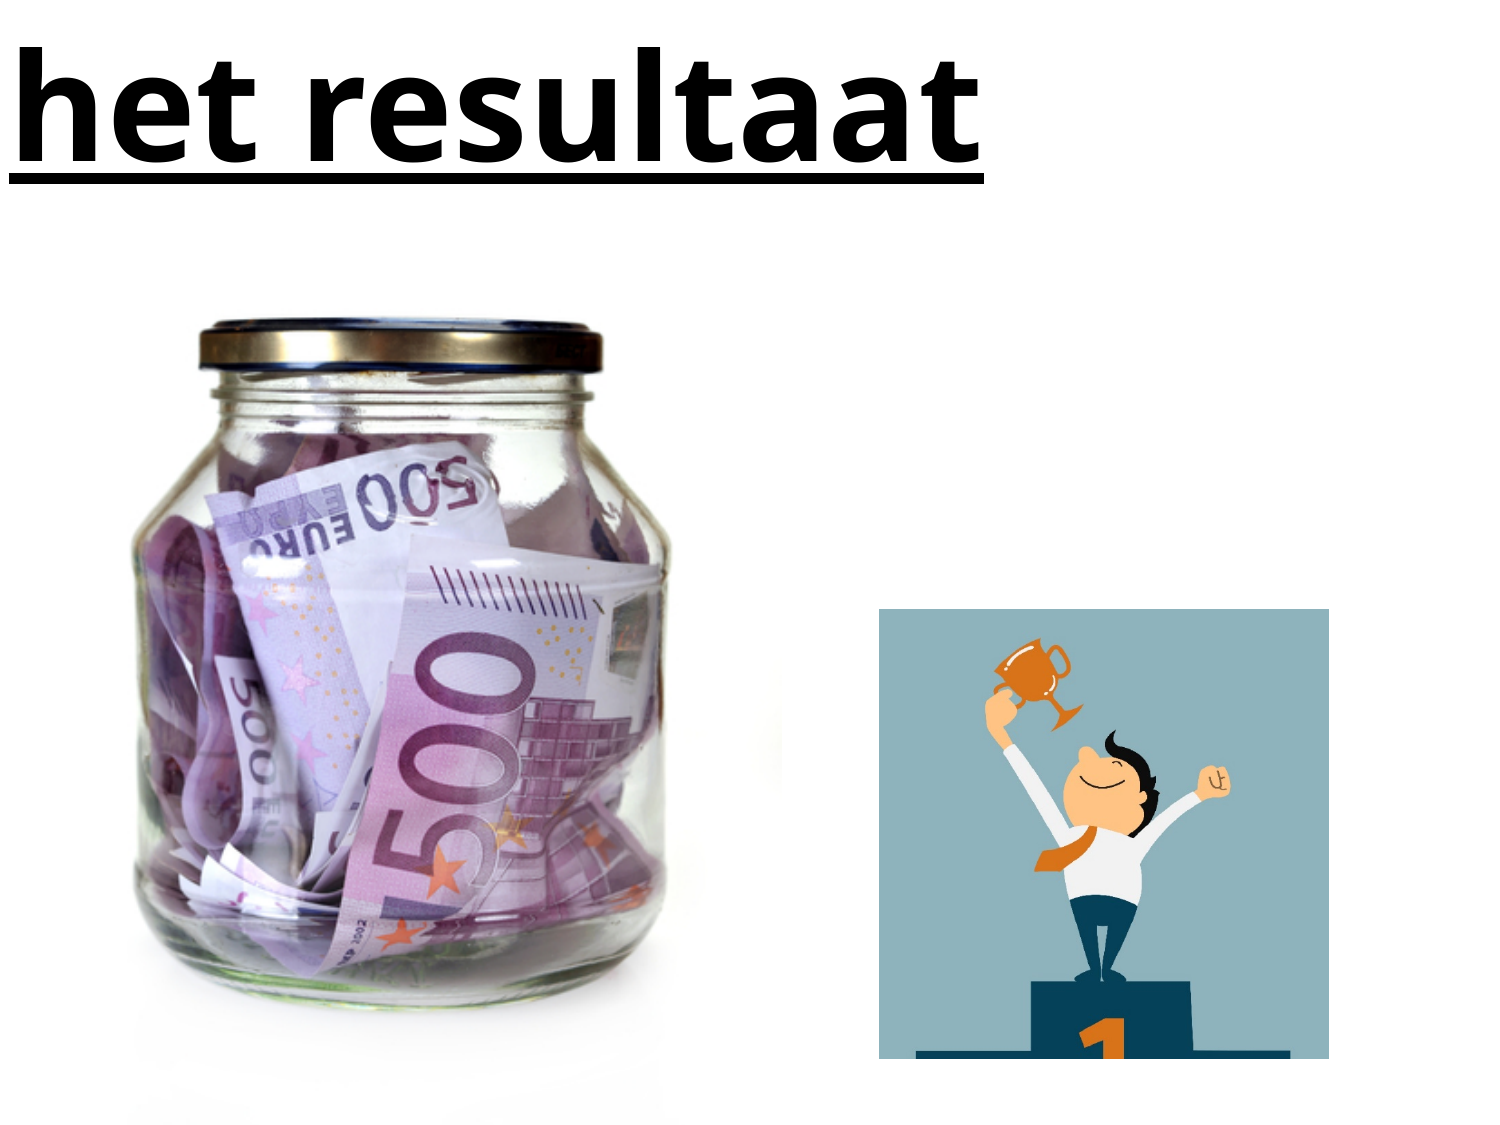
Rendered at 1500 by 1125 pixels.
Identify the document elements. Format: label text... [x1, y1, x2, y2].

picture [41, 221, 782, 1125]
picture [879, 609, 1330, 1059]
picture [1097, 925, 1107, 971]
text_box het resultaat [0, 4, 1500, 199]
picture [1079, 1017, 1125, 1059]
